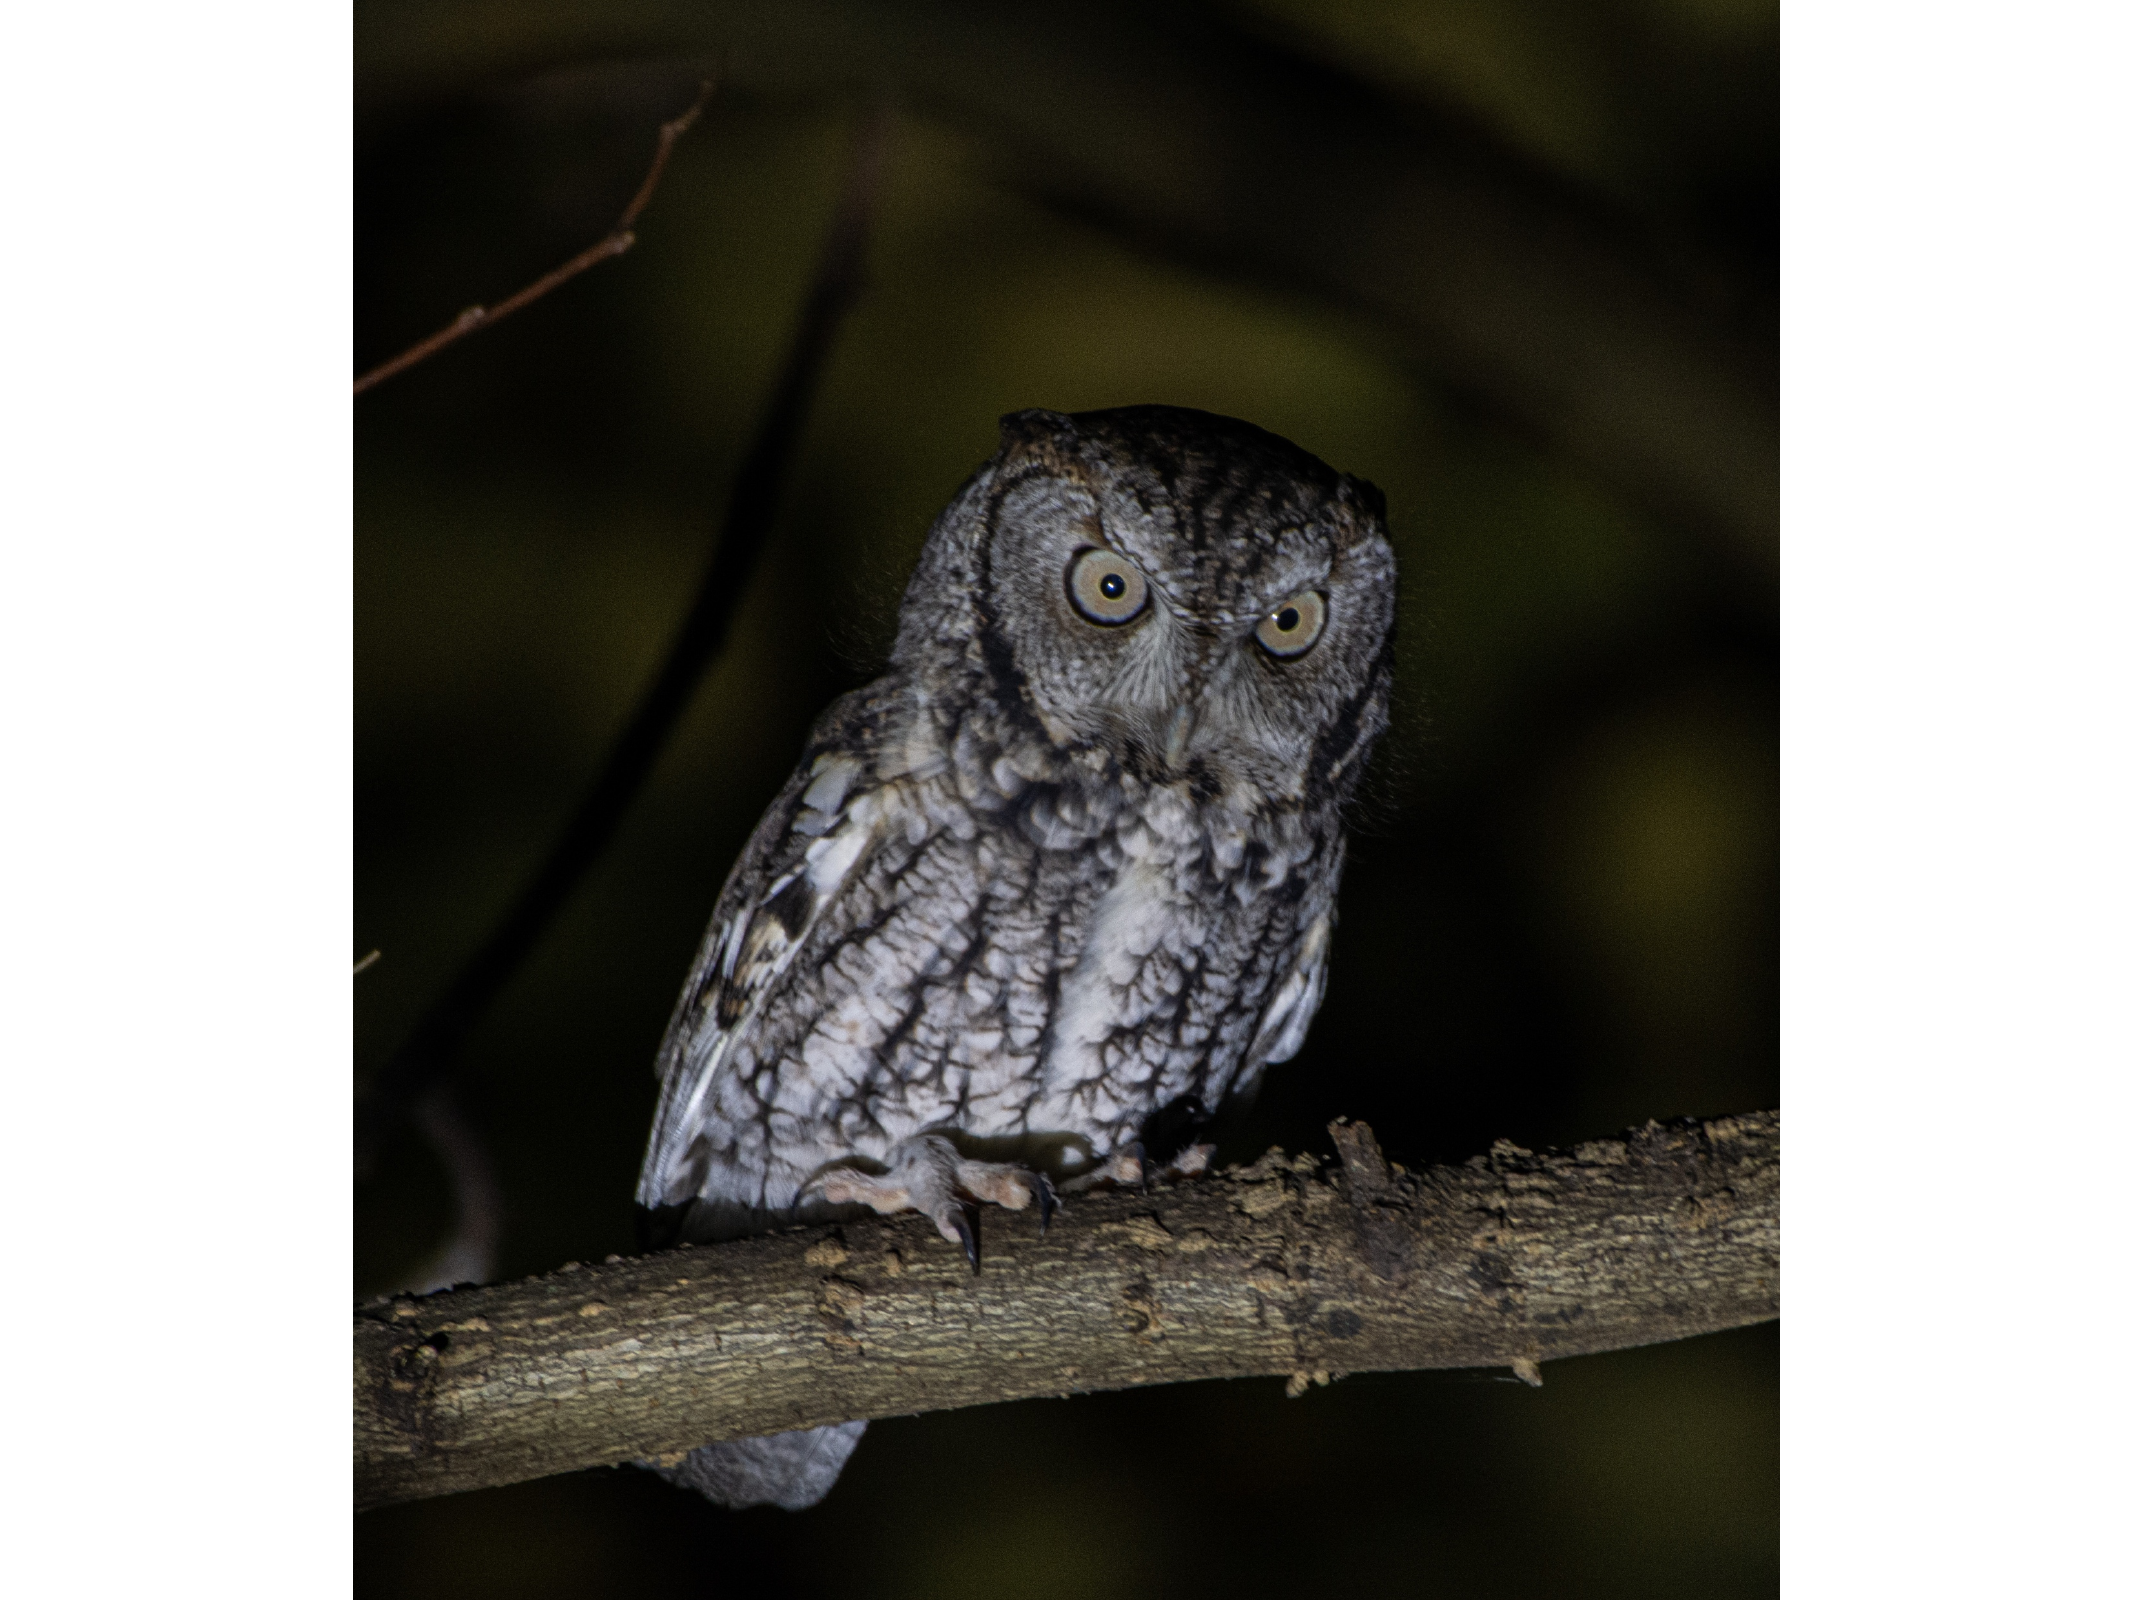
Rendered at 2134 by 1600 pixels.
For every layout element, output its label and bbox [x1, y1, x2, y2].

picture [353, 0, 1781, 1600]
